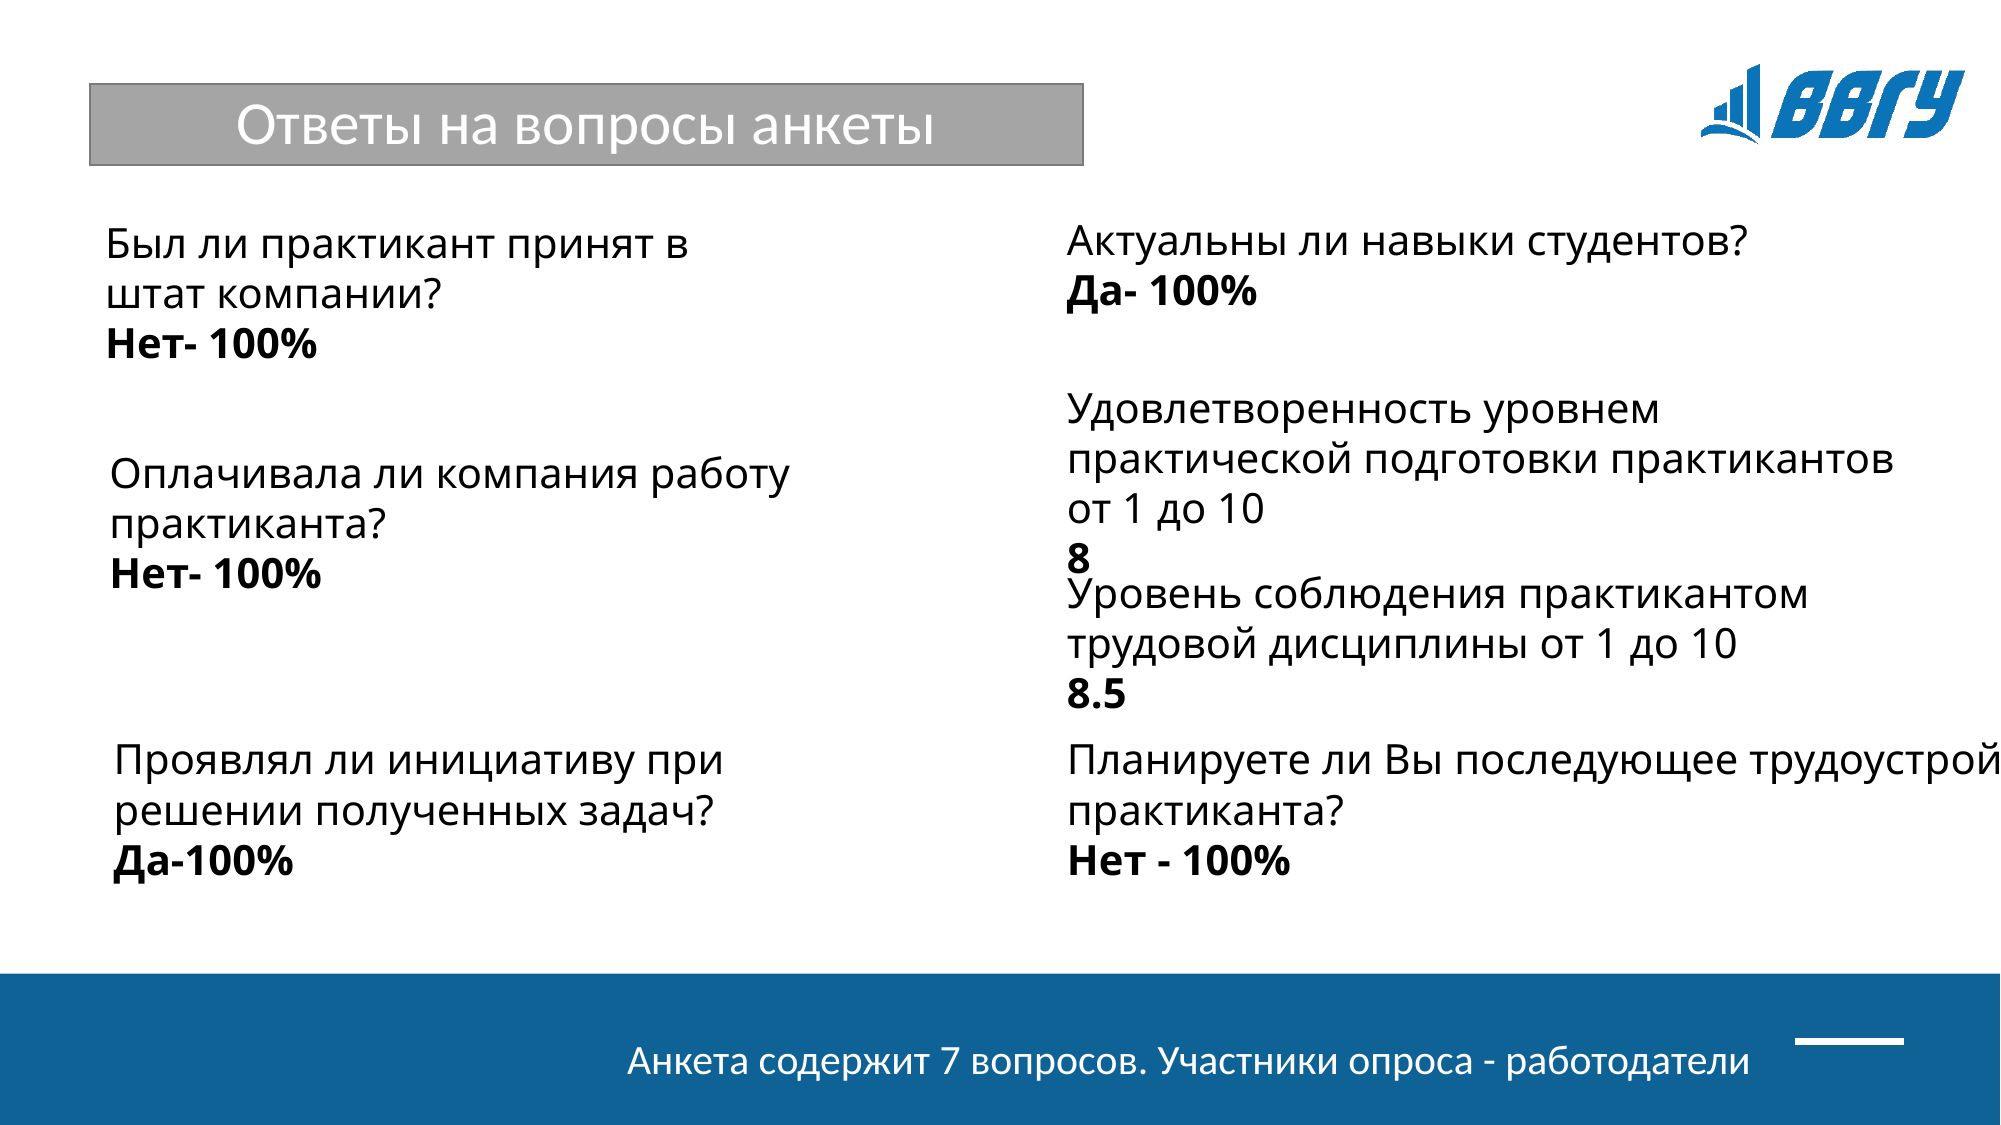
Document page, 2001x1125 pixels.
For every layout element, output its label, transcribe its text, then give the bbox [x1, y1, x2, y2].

text_box [0, 972, 2000, 1125]
text_box Проявлял ли инициативу при решении полученных задач? Да-100% [99, 725, 819, 941]
text_box Ответы на вопросы анкеты [89, 83, 1084, 166]
text_box Актуальны ли навыки студентов? Да- 100% [1052, 206, 1879, 322]
text_box Удовлетворенность уровнем практической подготовки практикантов от 1 до 10 8 [1052, 374, 1941, 559]
text_box Уровень соблюдения практикантом трудовой дисциплины от 1 до 10 8.5 [1052, 559, 1984, 725]
picture [1676, 0, 2000, 230]
text_box Оплачивала ли компания работу практиканта? Нет- 100% [94, 439, 823, 604]
text_box Анкета содержит 7 вопросов. Участники опроса - работодатели [172, 1000, 1766, 1091]
text_box Был ли практикант принят в штат компании? Нет- 100% [90, 209, 783, 375]
text_box Планируете ли Вы последующее трудоустройство практиканта? Нет - 100% [1052, 725, 2000, 891]
